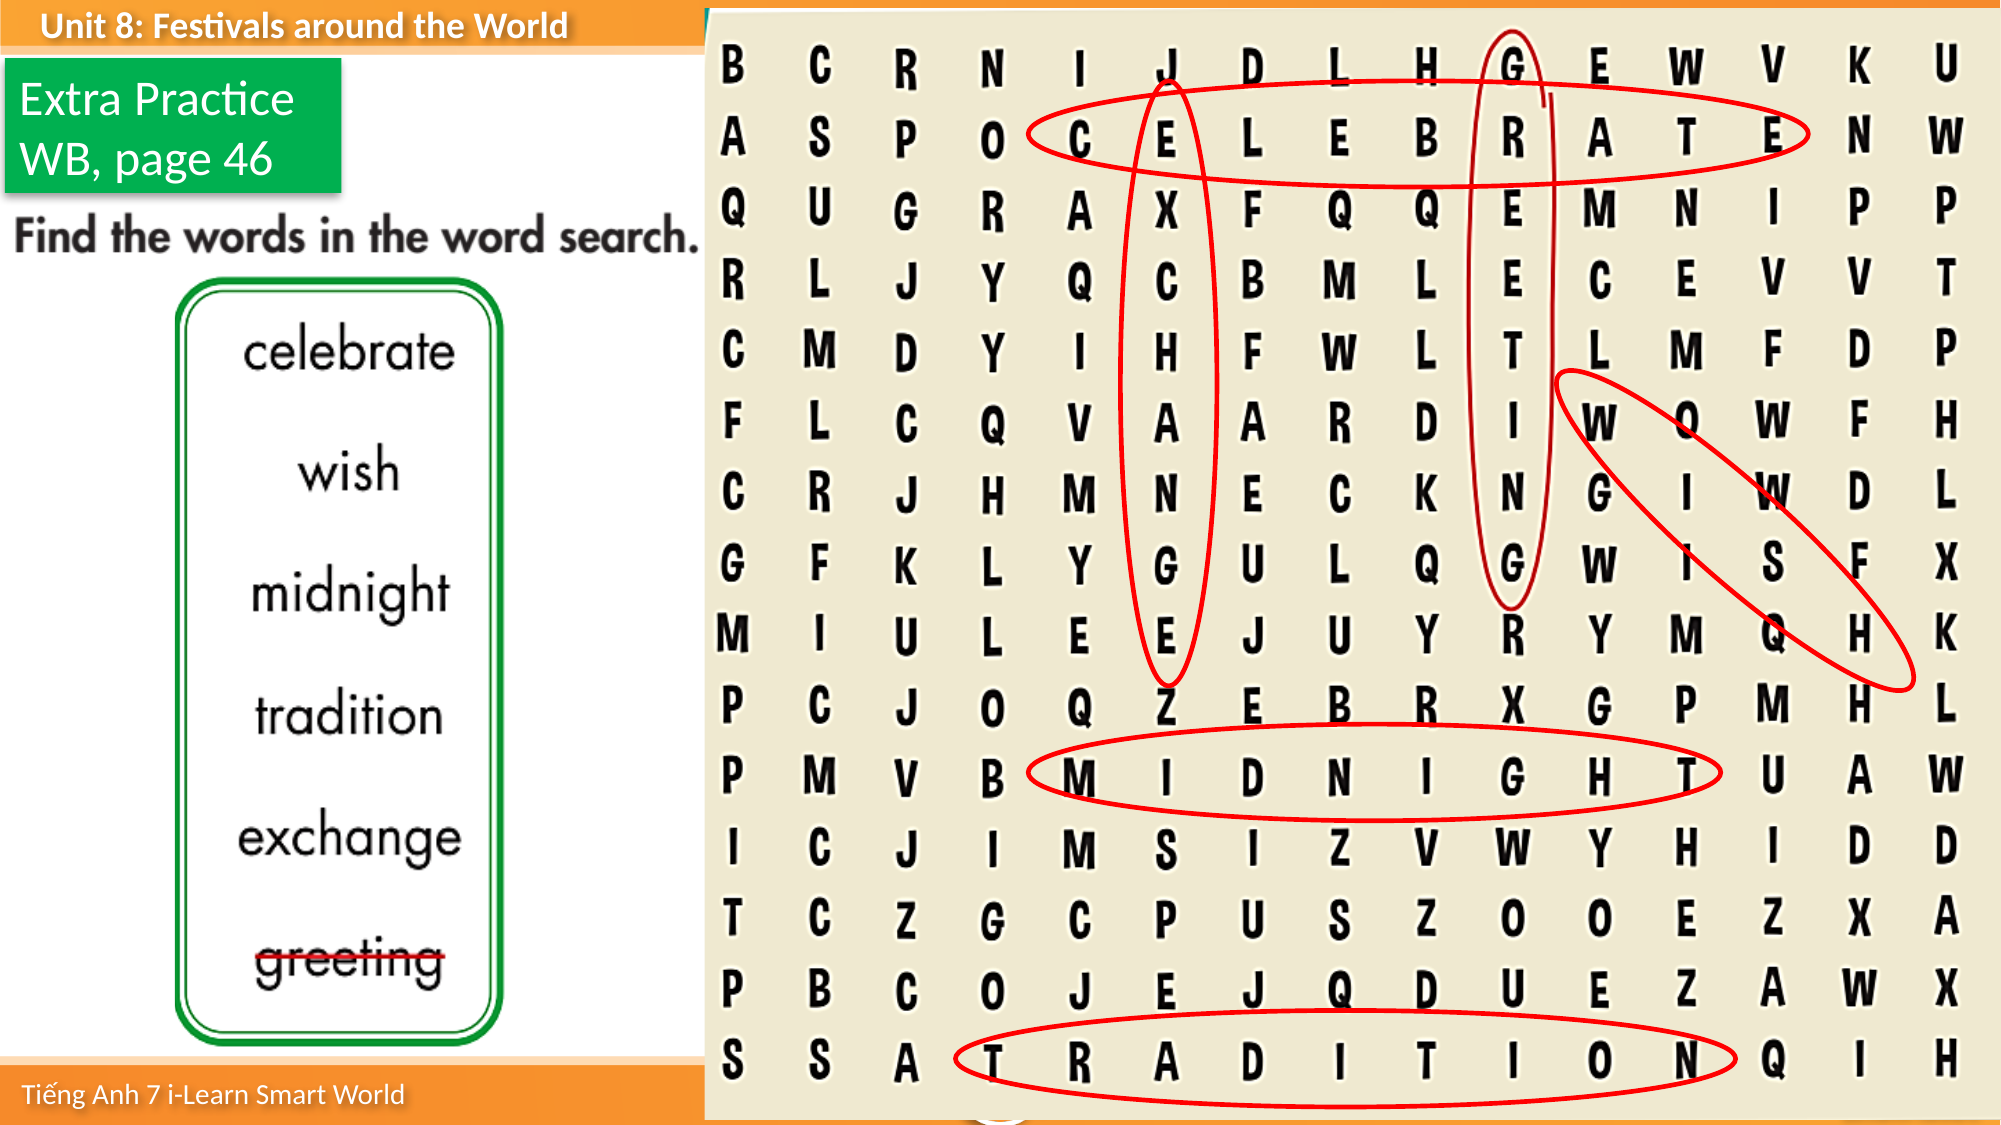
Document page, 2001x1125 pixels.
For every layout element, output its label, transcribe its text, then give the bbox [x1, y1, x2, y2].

text_box Extra Practice WB, page 46 [4, 58, 342, 193]
picture [0, 0, 2001, 1125]
